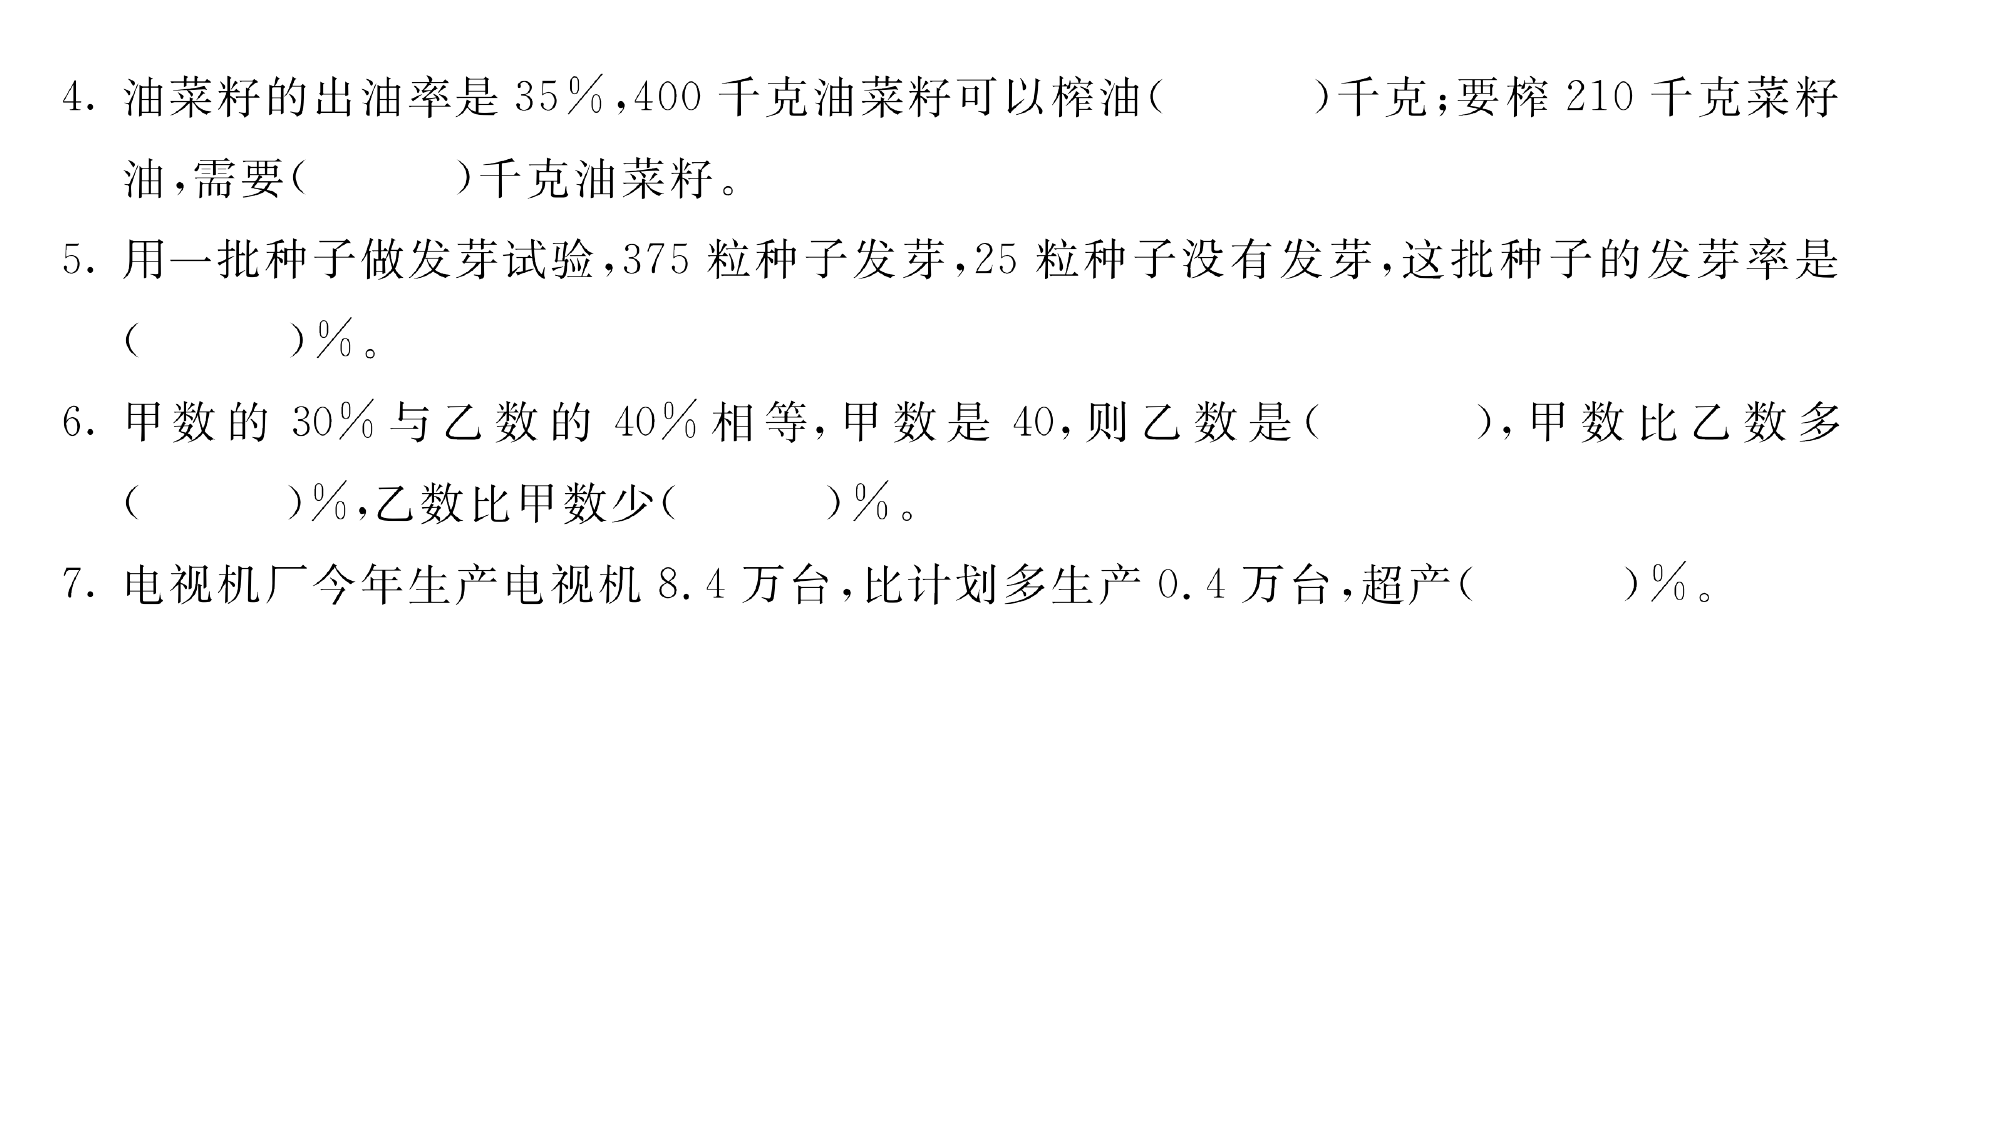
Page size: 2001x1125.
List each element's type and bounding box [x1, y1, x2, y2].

picture [58, 58, 1949, 627]
